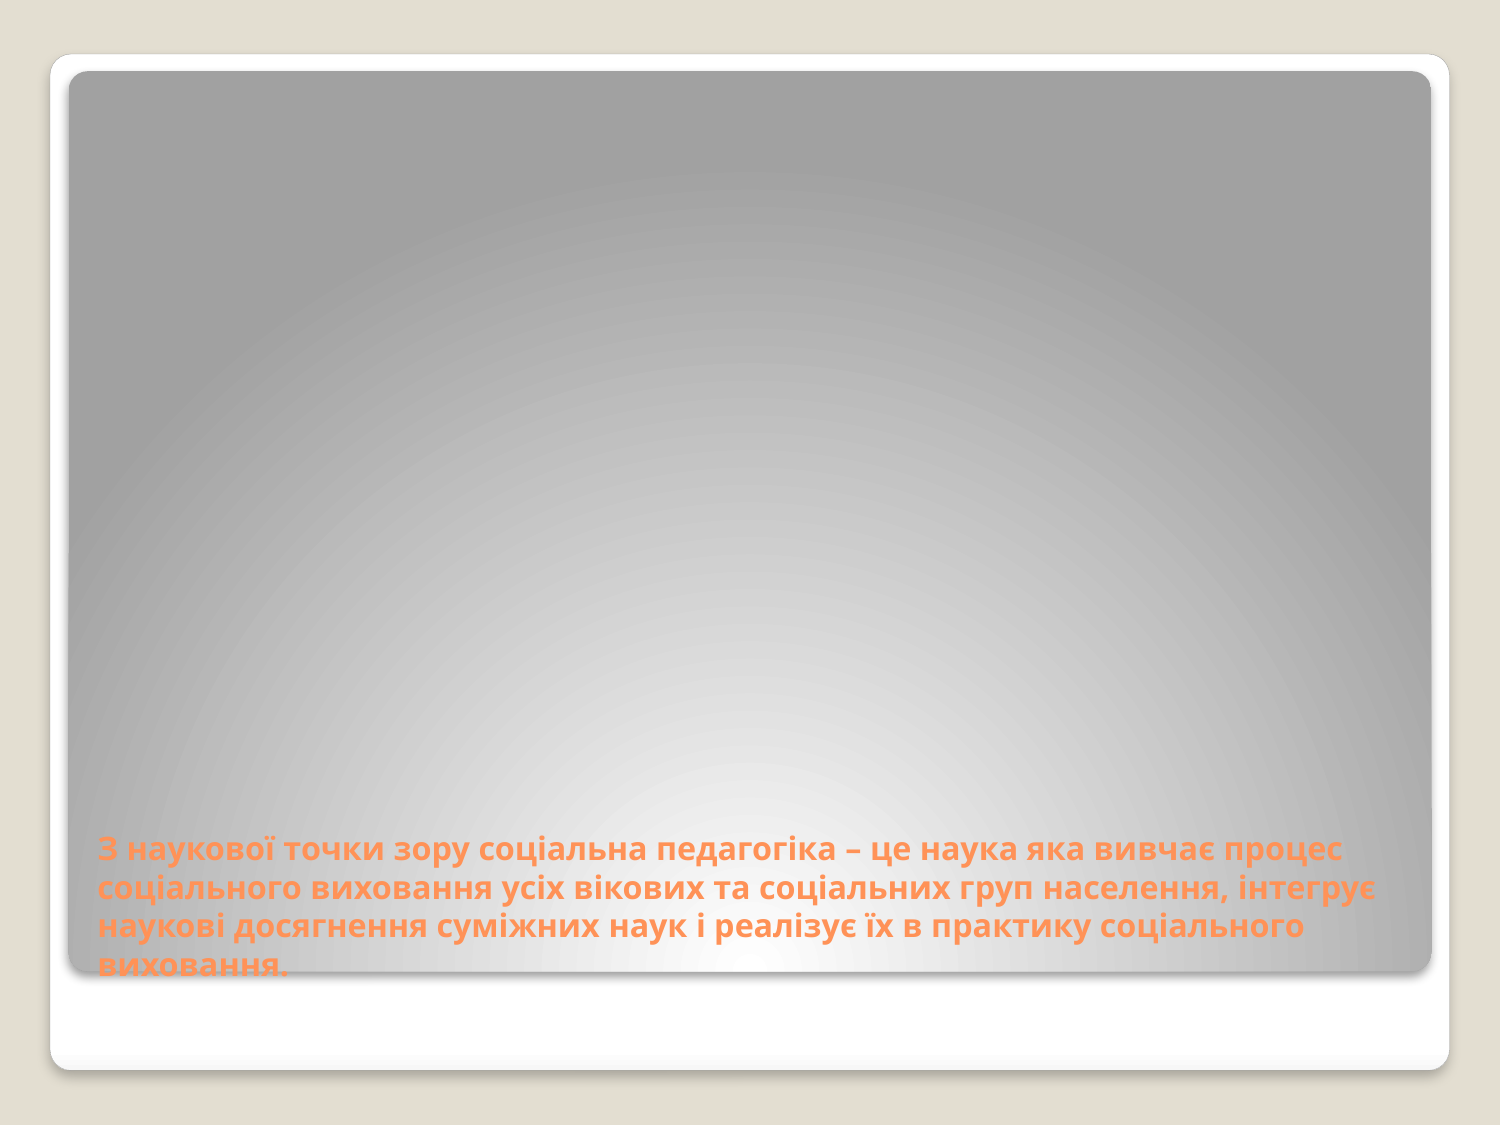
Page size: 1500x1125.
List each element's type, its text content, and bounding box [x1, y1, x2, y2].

title З наукової точки зору соціальна педагогіка – це наука яка вивчає процес соціального виховання усіх вікових та соціальних груп населення, інтегрує наукові досягнення суміжних наук і реалізує їх в практику соціального виховання. [82, 817, 1425, 991]
